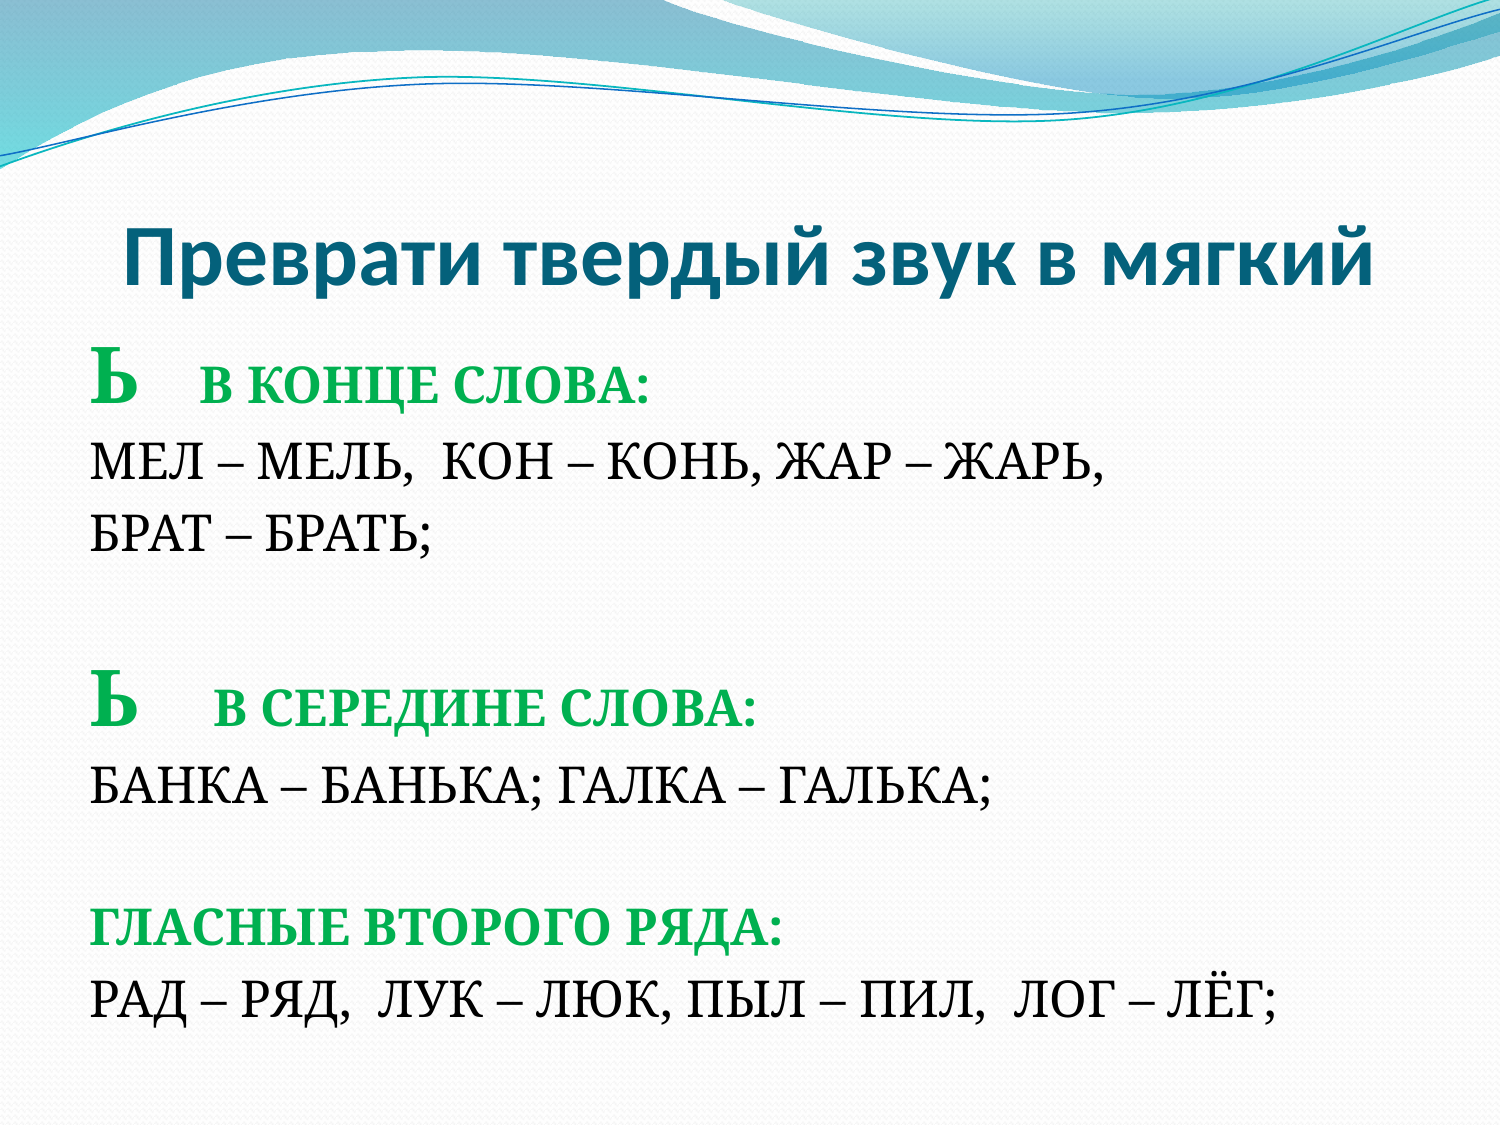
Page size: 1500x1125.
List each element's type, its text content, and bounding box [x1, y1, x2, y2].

title Преврати твердый звук в мягкий [75, 115, 1425, 303]
list Ь В КОНЦЕ СЛОВА: МЕЛ – МЕЛЬ, КОН – КОНЬ, ЖАР – ЖАРЬ, БРАТ – БРАТЬ; Ь В СЕРЕДИНЕ СЛОВА: БАНКА – БАНЬКА; ГАЛКА – ГАЛЬКА; ГЛАСНЫЕ ВТОРОГО РЯДА: РАД – РЯД, ЛУК – ЛЮК, ПЫЛ – ПИЛ, ЛОГ – ЛЁГ; [75, 317, 1425, 1038]
